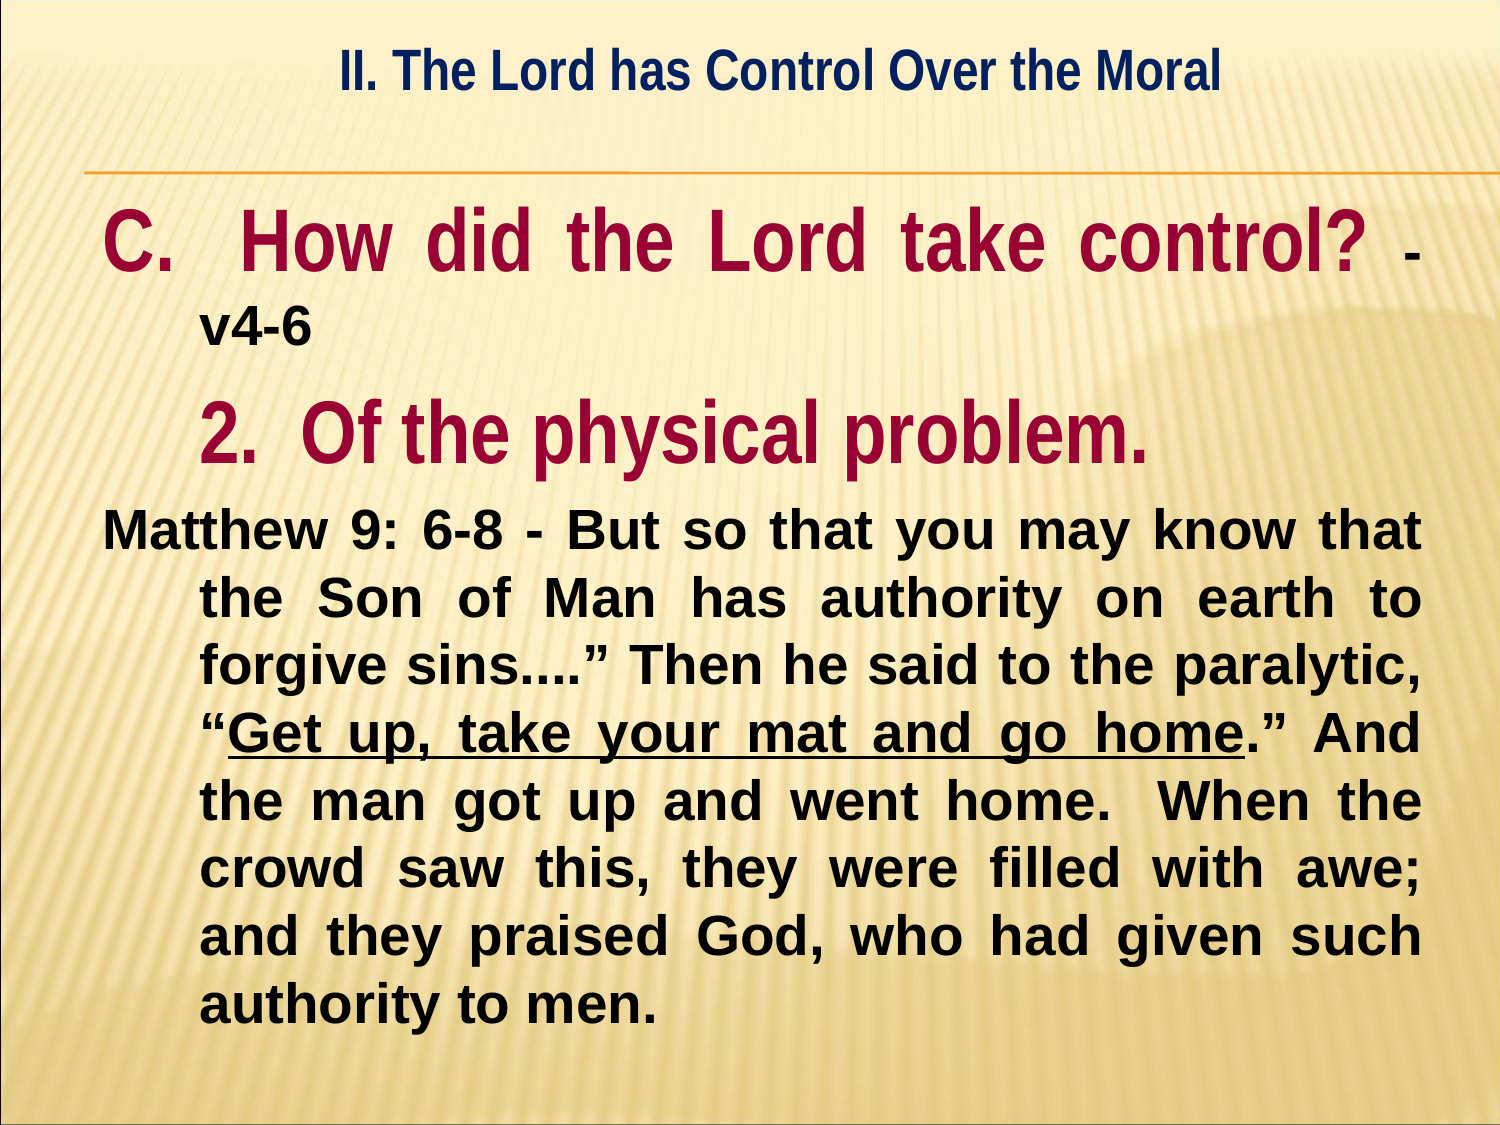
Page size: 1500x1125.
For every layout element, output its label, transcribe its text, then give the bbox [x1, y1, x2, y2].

picture [0, 0, 1500, 1125]
list C. How did the Lord take control? - v4-6 2. Of the physical problem. Matthew 9: 6-8 - But so that you may know that the Son of Man has authority on earth to forgive sins....” Then he said to the paralytic, “Get up, take your mat and go home.” And the man got up and went home. When the crowd saw this, they were filled with awe; and they praised God, who had given such authority to men. [87, 174, 1438, 1050]
text_box II. The Lord has Control Over the Moral [137, 24, 1425, 110]
